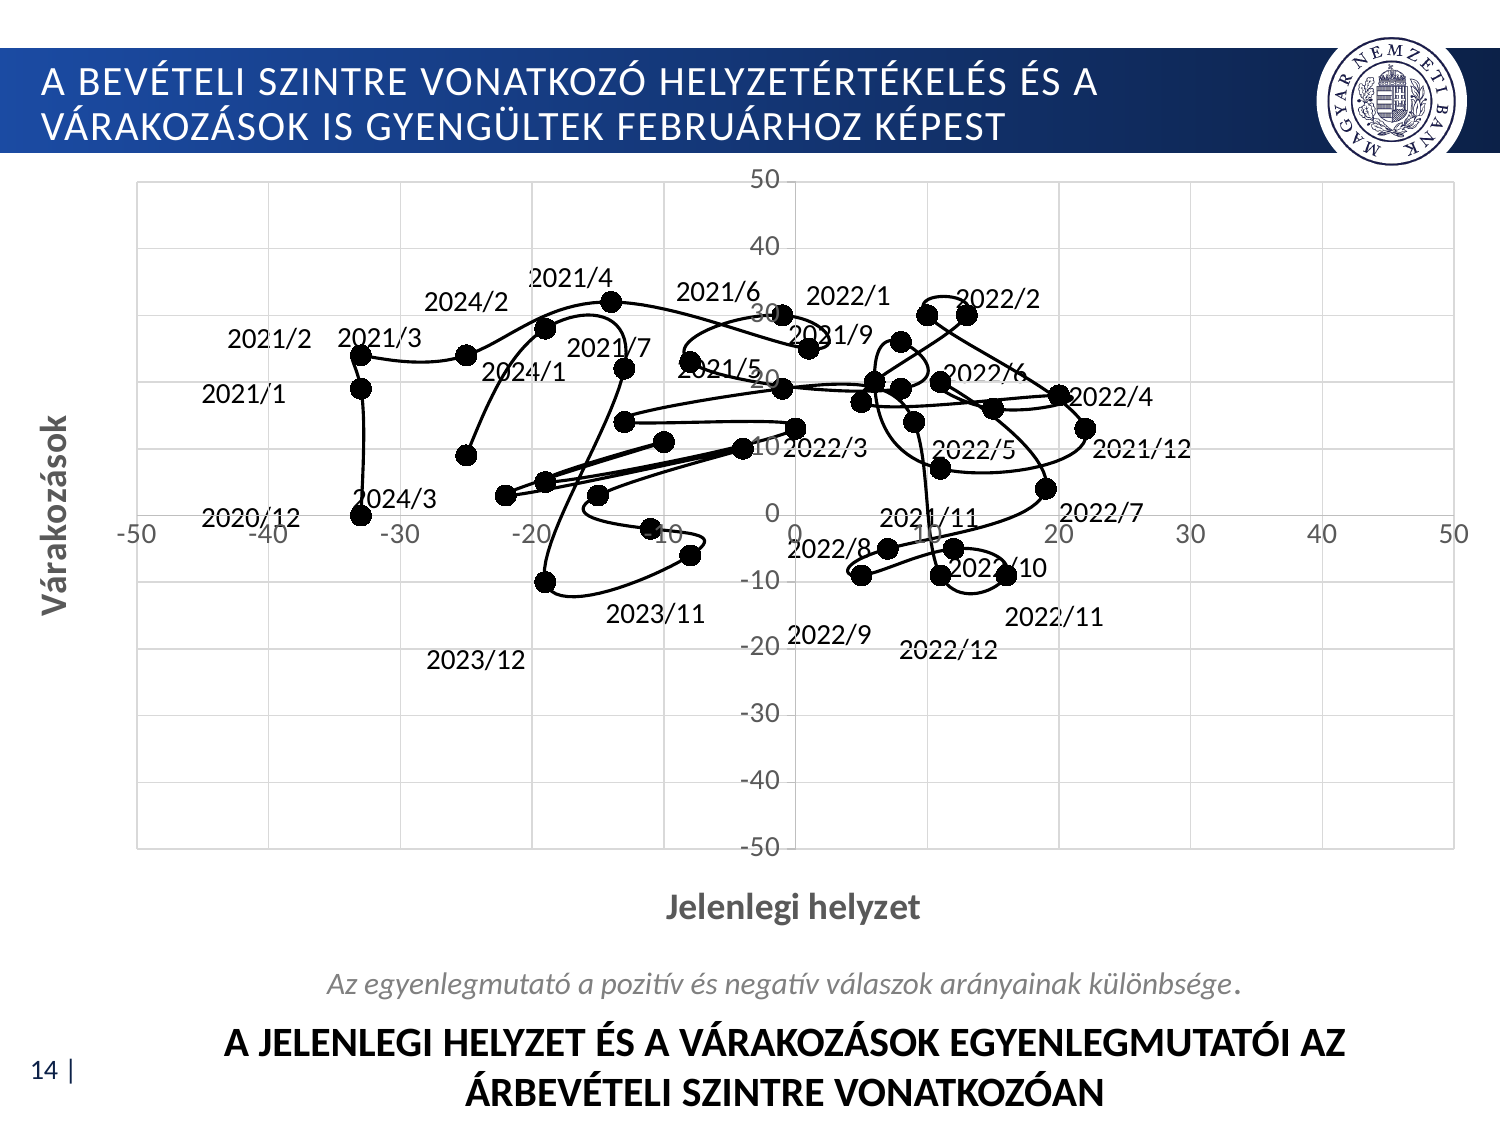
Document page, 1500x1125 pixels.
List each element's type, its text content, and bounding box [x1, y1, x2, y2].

picture [1327, 36, 1457, 150]
text_box Az egyenlegmutató a pozitív és negatív válaszok arányainak különbsége. A JELENLEGI HELYZET ÉS A VÁRAKOZÁSOK EGYENLEGMUTATÓI AZ ÁRBEVÉTELI SZINTRE VONATKOZÓAN [153, 966, 1417, 1122]
title A bevételi szintre vonatkozó helyzetértékelés és a várakozások is gyengültek februárhoz képest [25, 53, 1344, 150]
chart [0, 150, 1500, 966]
